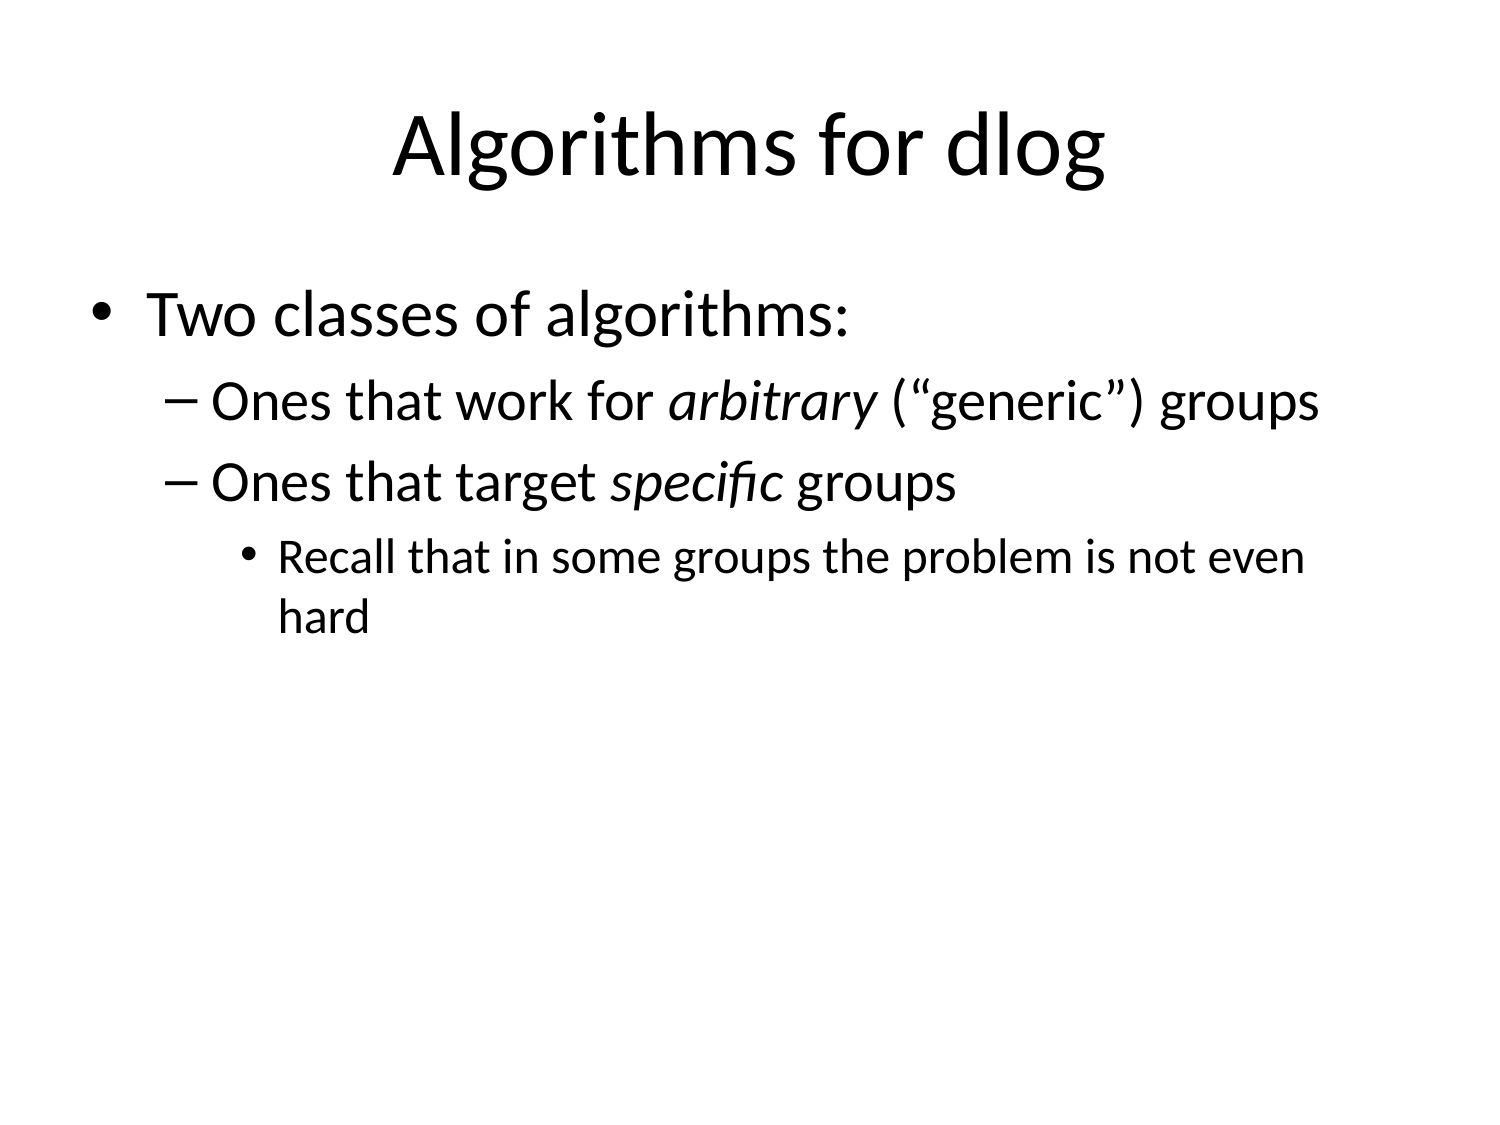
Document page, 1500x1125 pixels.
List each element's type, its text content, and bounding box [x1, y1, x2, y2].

list Two classes of algorithms: Ones that work for arbitrary (“generic”) groups Ones that target specific groups Recall that in some groups the problem is not even hard [75, 262, 1425, 1005]
title Algorithms for dlog [75, 45, 1425, 233]
